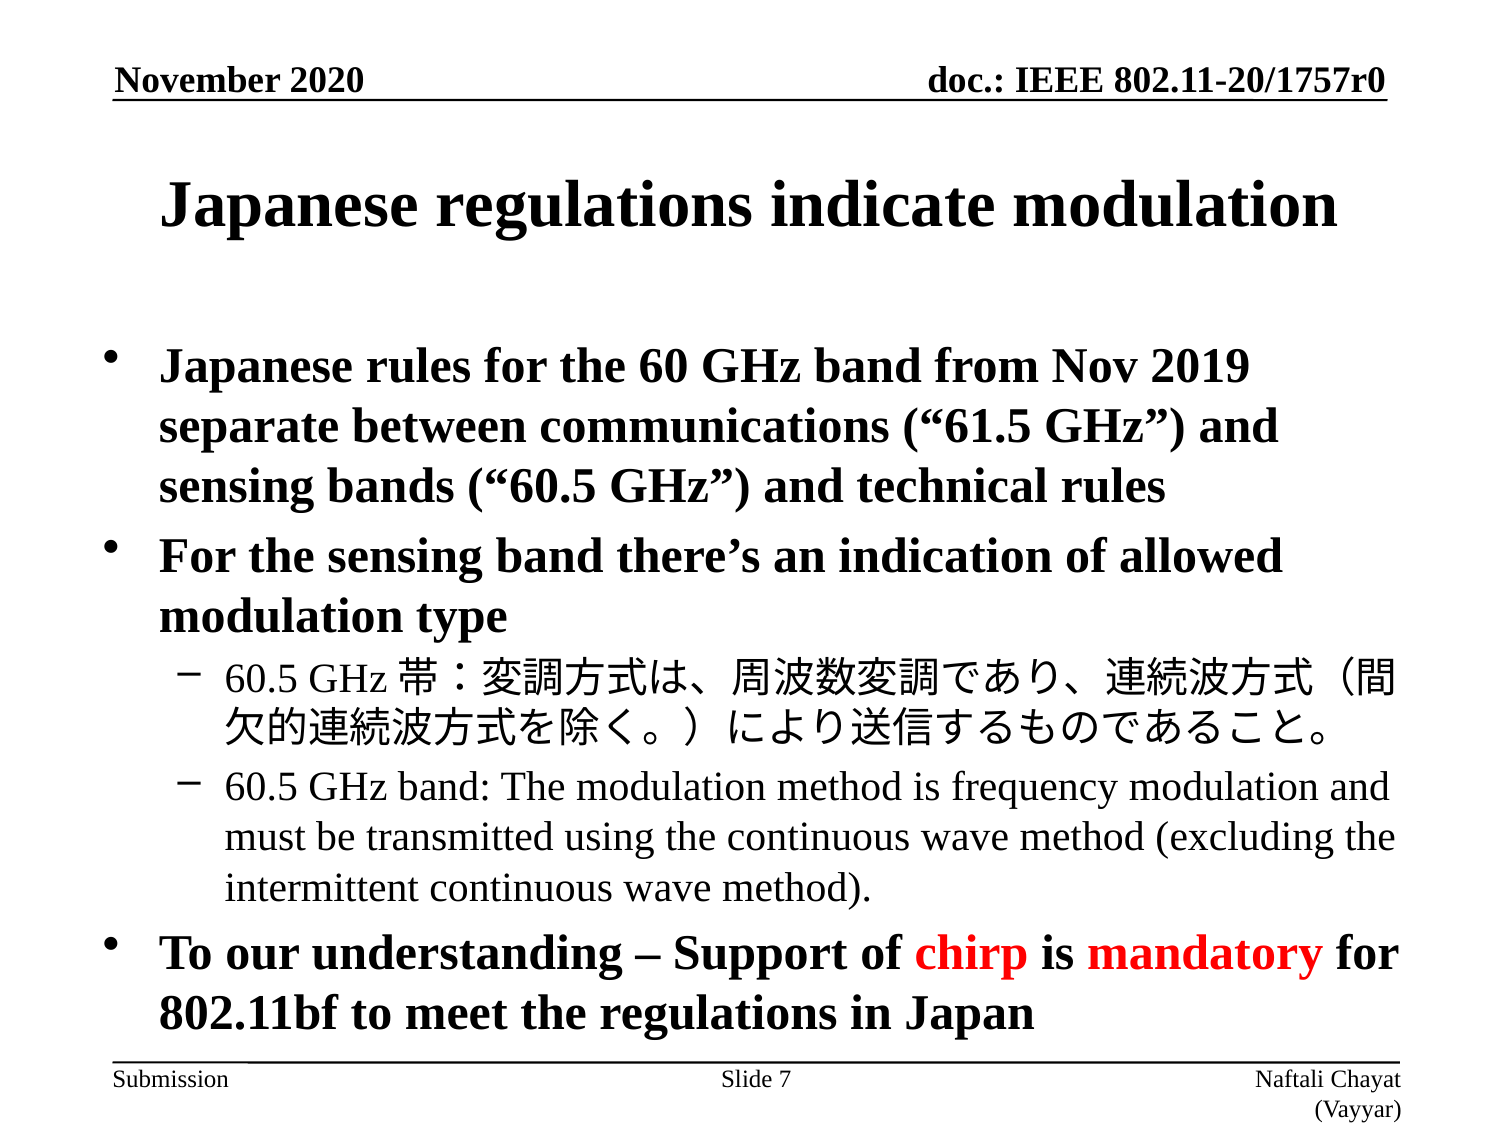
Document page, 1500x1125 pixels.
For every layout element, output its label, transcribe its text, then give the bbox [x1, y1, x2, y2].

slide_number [114, 54, 368, 101]
slide_number Slide 7 [712, 1061, 800, 1093]
list Japanese rules for the 60 GHz band from Nov 2019 separate between communications (“61.5 GHz”) and sensing bands (“60.5 GHz”) and technical rules For the sensing band there’s an indication of allowed modulation type 60.5 GHz帯：変調方式は、周波数変調であり、連続波方式（間欠的連続波方式を除く。）により送信するものであること。 60.5 GHz band: The modulation method is frequency modulation and must be transmitted using the continuous wave method (excluding the intermittent continuous wave method). To our understanding – Support of chirp is mandatory for 802.11bf to meet the regulations in Japan [87, 324, 1425, 1000]
title Japanese regulations indicate modulation [112, 112, 1388, 288]
footer Naftali Chayat (Vayyar) [1163, 1061, 1402, 1093]
